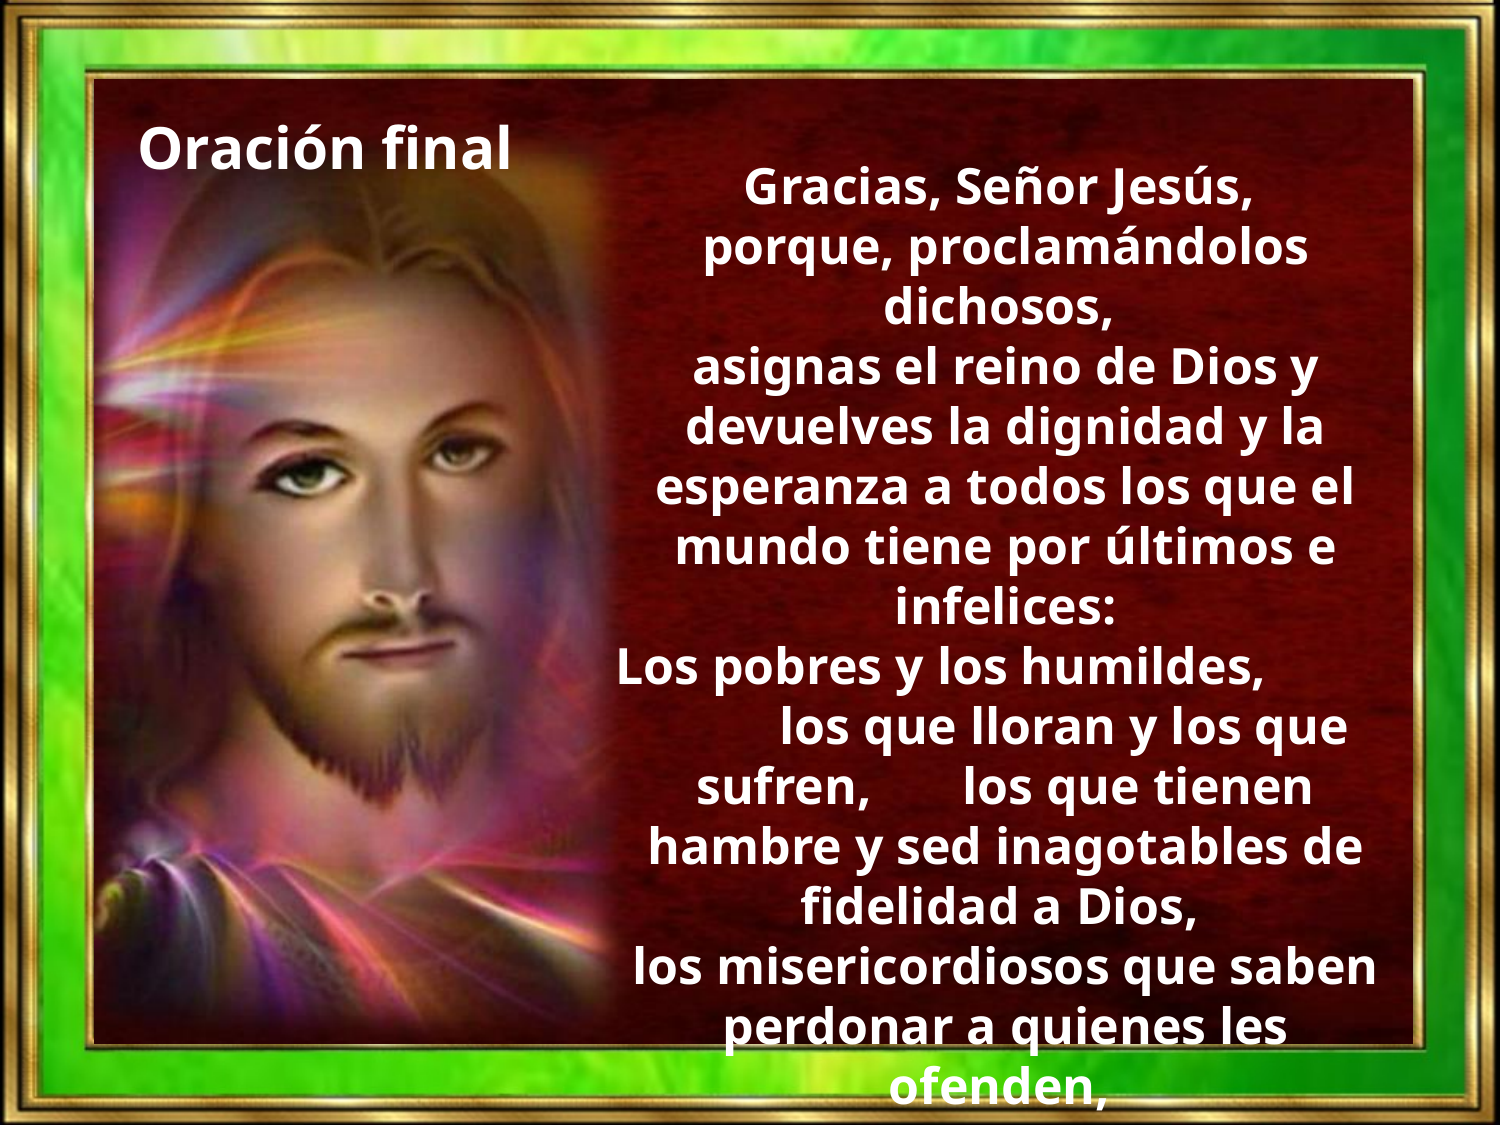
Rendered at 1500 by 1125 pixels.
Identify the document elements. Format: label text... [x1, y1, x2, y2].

picture [0, 0, 1500, 1125]
text_box Gracias, Señor Jesús, porque, proclamándolos dichosos, asignas el reino de Dios y devuelves la dignidad y la esperanza a todos los que el mundo tiene por últimos e infelices: Los pobres y los humildes, los que lloran y los que sufren, los que tienen hambre y sed inagotables de fidelidad a Dios, los misericordiosos que saben perdonar a quienes les ofenden, [598, 1051, 1413, 1122]
